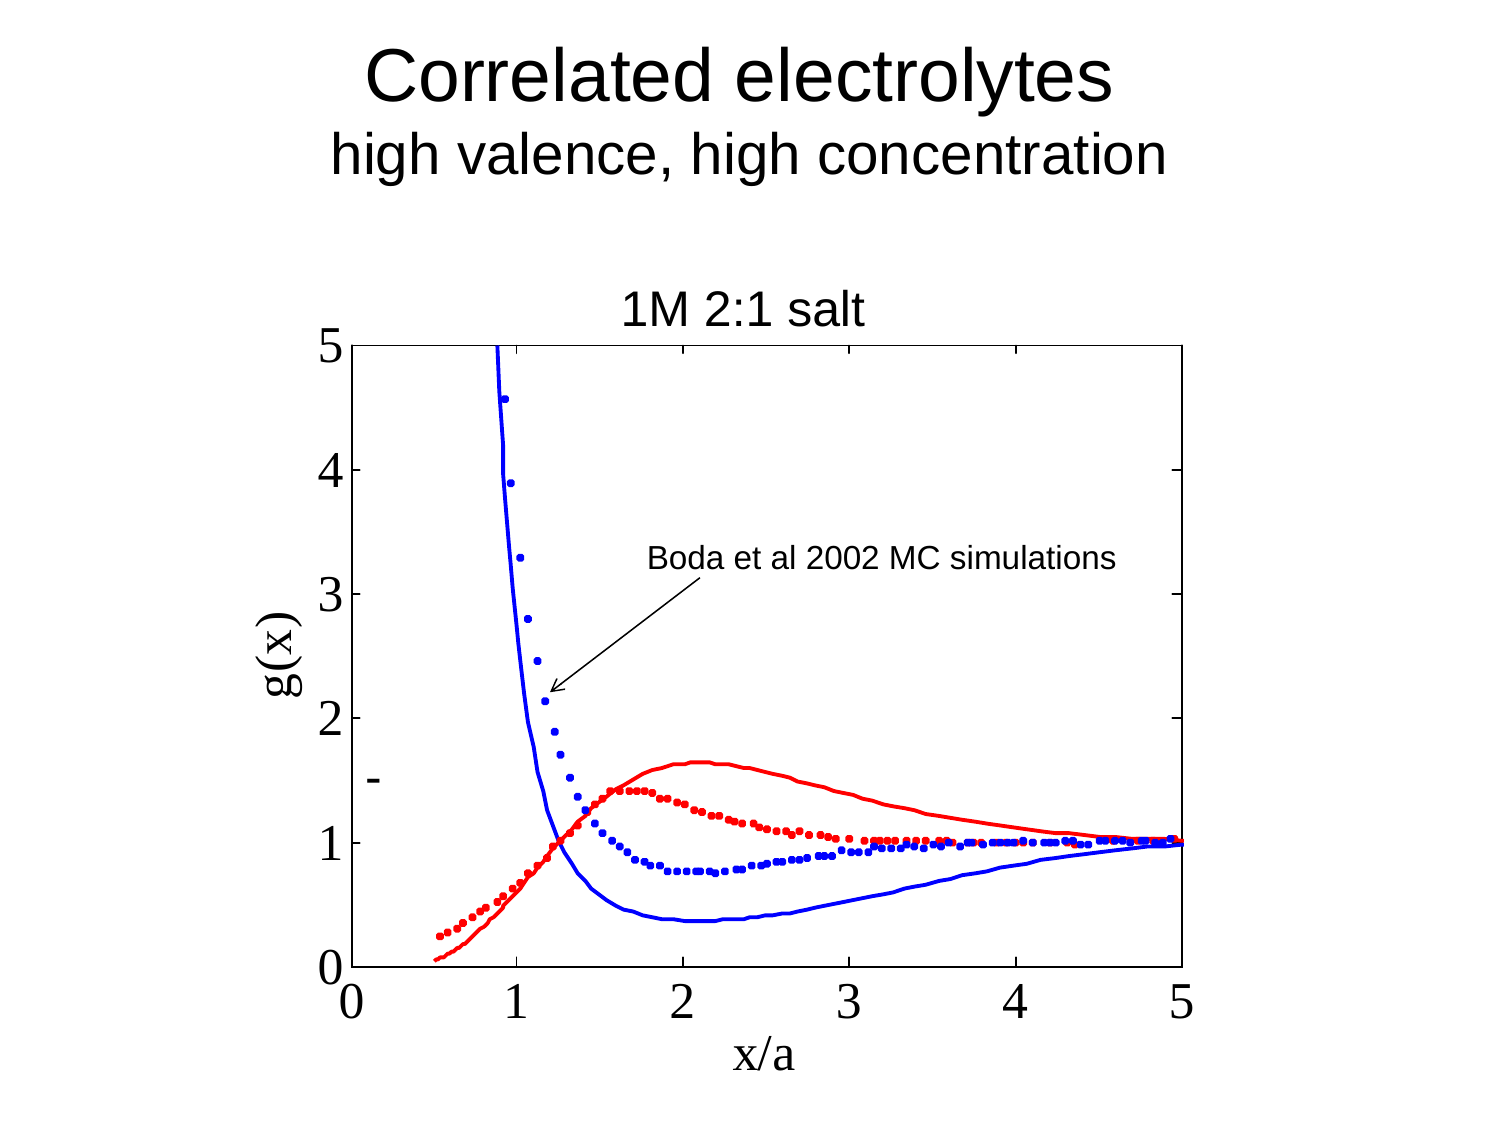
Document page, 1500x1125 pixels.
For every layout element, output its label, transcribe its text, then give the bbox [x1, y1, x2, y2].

picture [212, 284, 1284, 1088]
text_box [549, 577, 701, 693]
title Correlated electrolytes high valence, high concentration 1M 2:1 salt [74, 87, 1426, 276]
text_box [740, 548, 760, 577]
